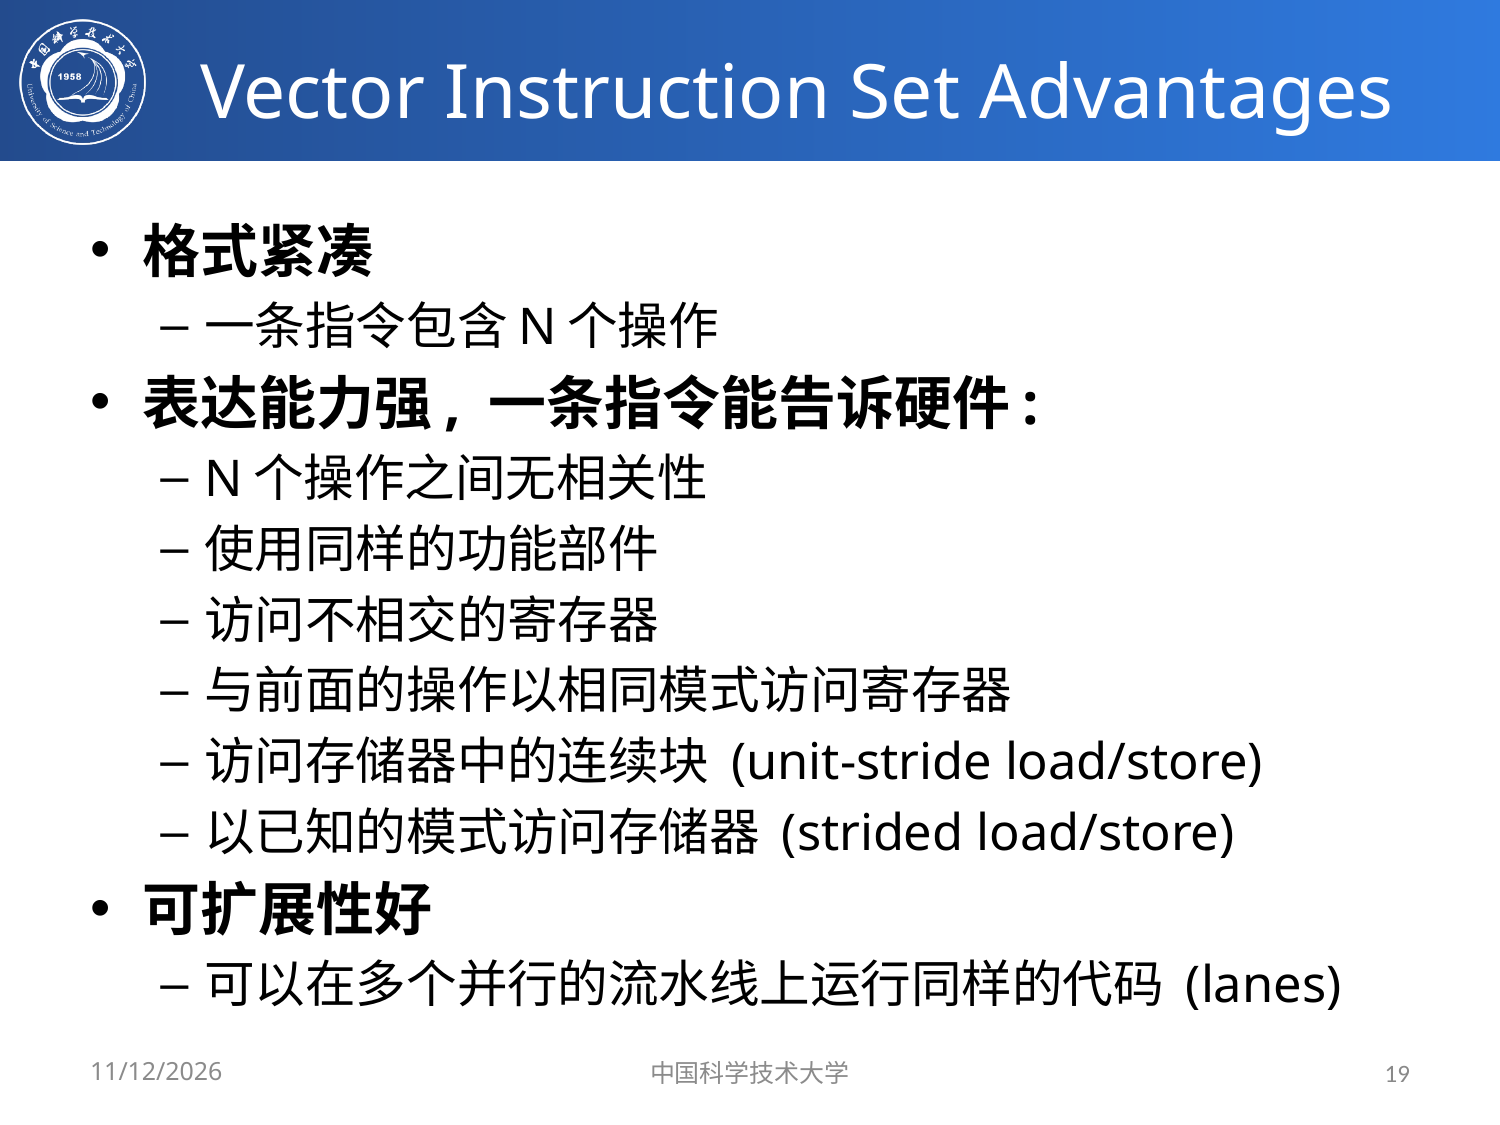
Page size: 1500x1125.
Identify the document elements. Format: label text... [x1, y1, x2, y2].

slide_number 19 [1074, 1042, 1425, 1103]
list 格式紧凑 一条指令包含N个操作 表达能力强, 一条指令能告诉硬件: N个操作之间无相关性 使用同样的功能部件 访问不相交的寄存器 与前面的操作以相同模式访问寄存器 访问存储器中的连续块 (unit-stride load/store) 以已知的模式访问存储器 (strided load/store) 可扩展性好 可以在多个并行的流水线上运行同样的代码 (lanes) [75, 206, 1425, 1036]
title Vector Instruction Set Advantages [169, 24, 1425, 153]
footer 中国科学技术大学 [512, 1042, 988, 1103]
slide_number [75, 1042, 425, 1103]
picture [19, 19, 146, 145]
